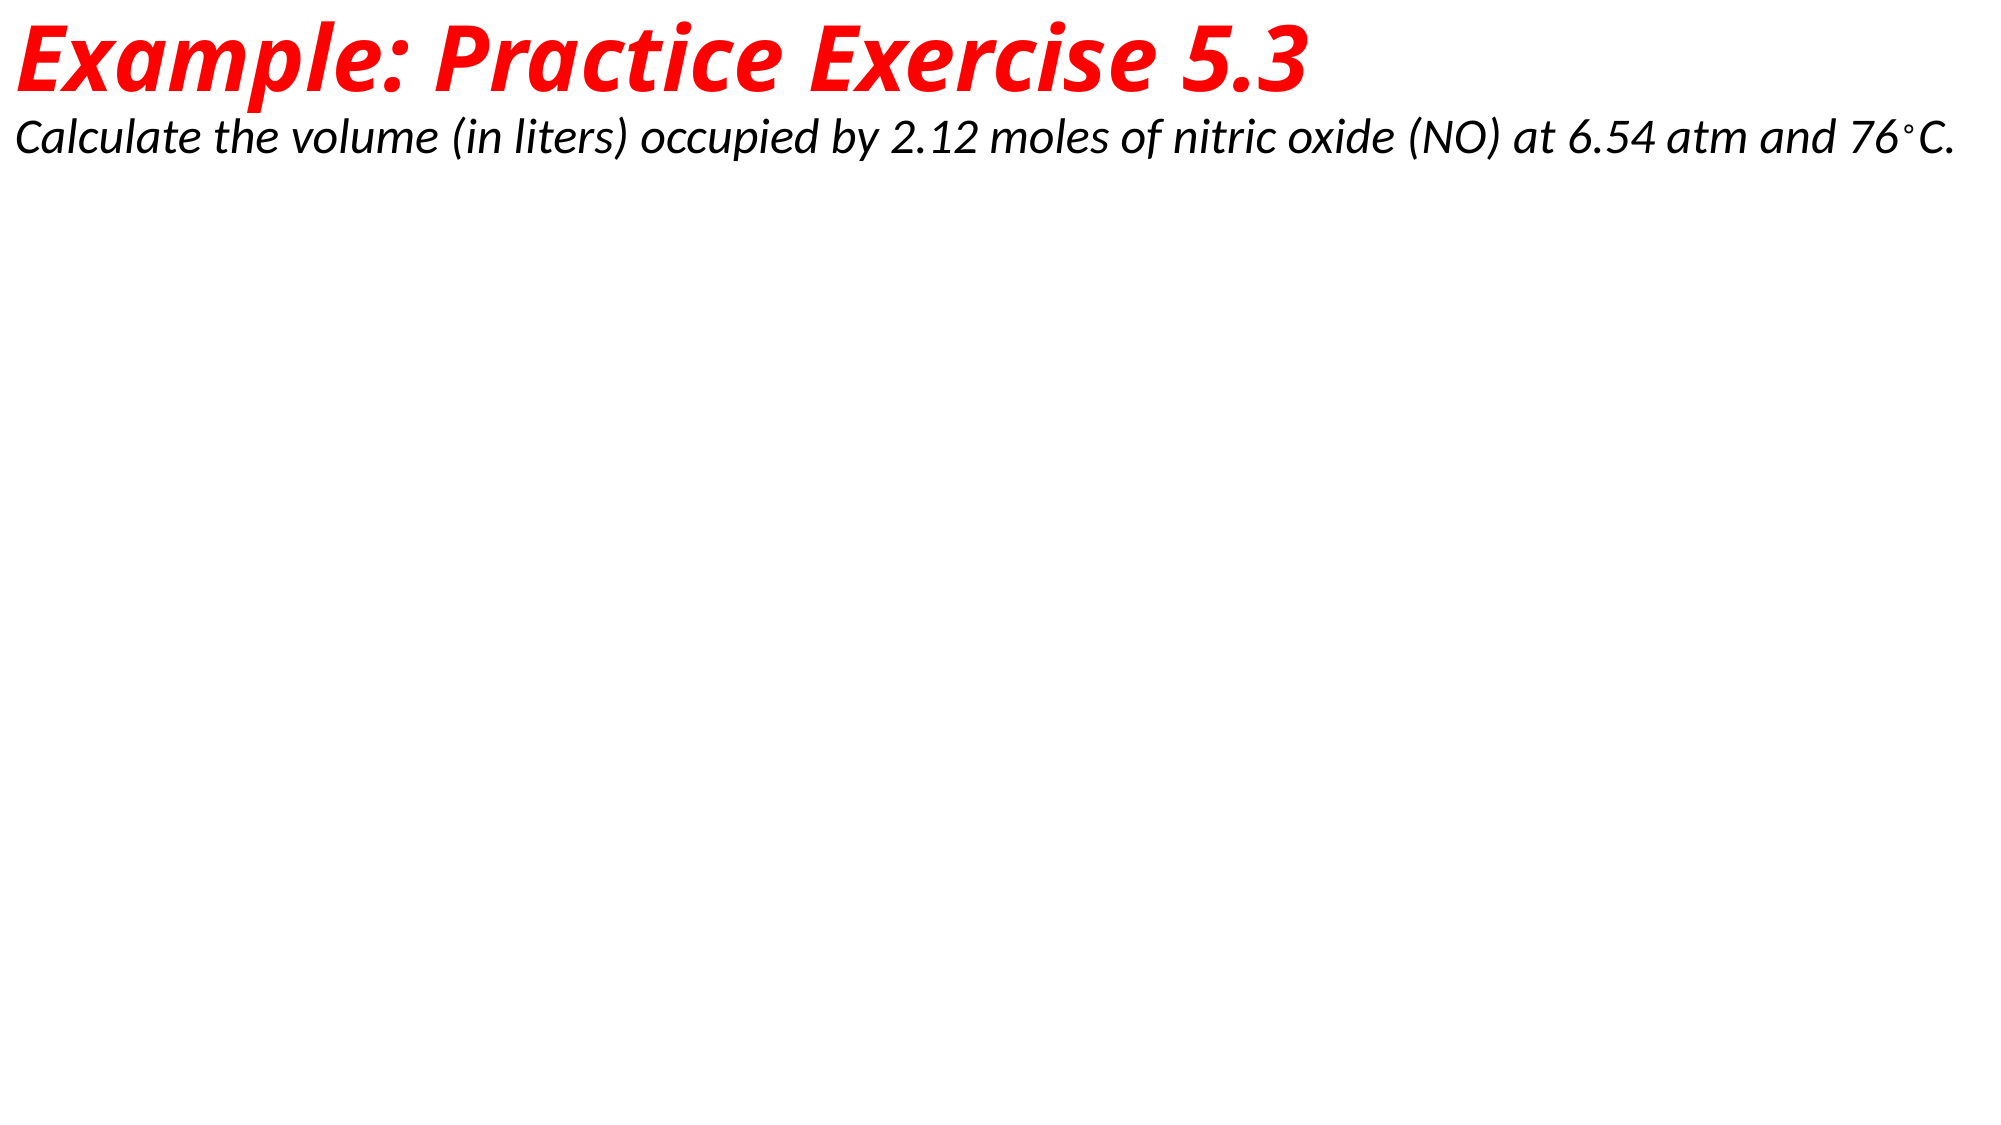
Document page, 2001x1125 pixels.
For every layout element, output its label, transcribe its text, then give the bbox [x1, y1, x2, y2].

text_box Calculate the volume (in liters) occupied by 2.12 moles of nitric oxide (NO) at 6.54 atm and 76∘C. [0, 96, 2000, 171]
title Example: Practice Exercise 5.3 [0, 0, 1725, 96]
